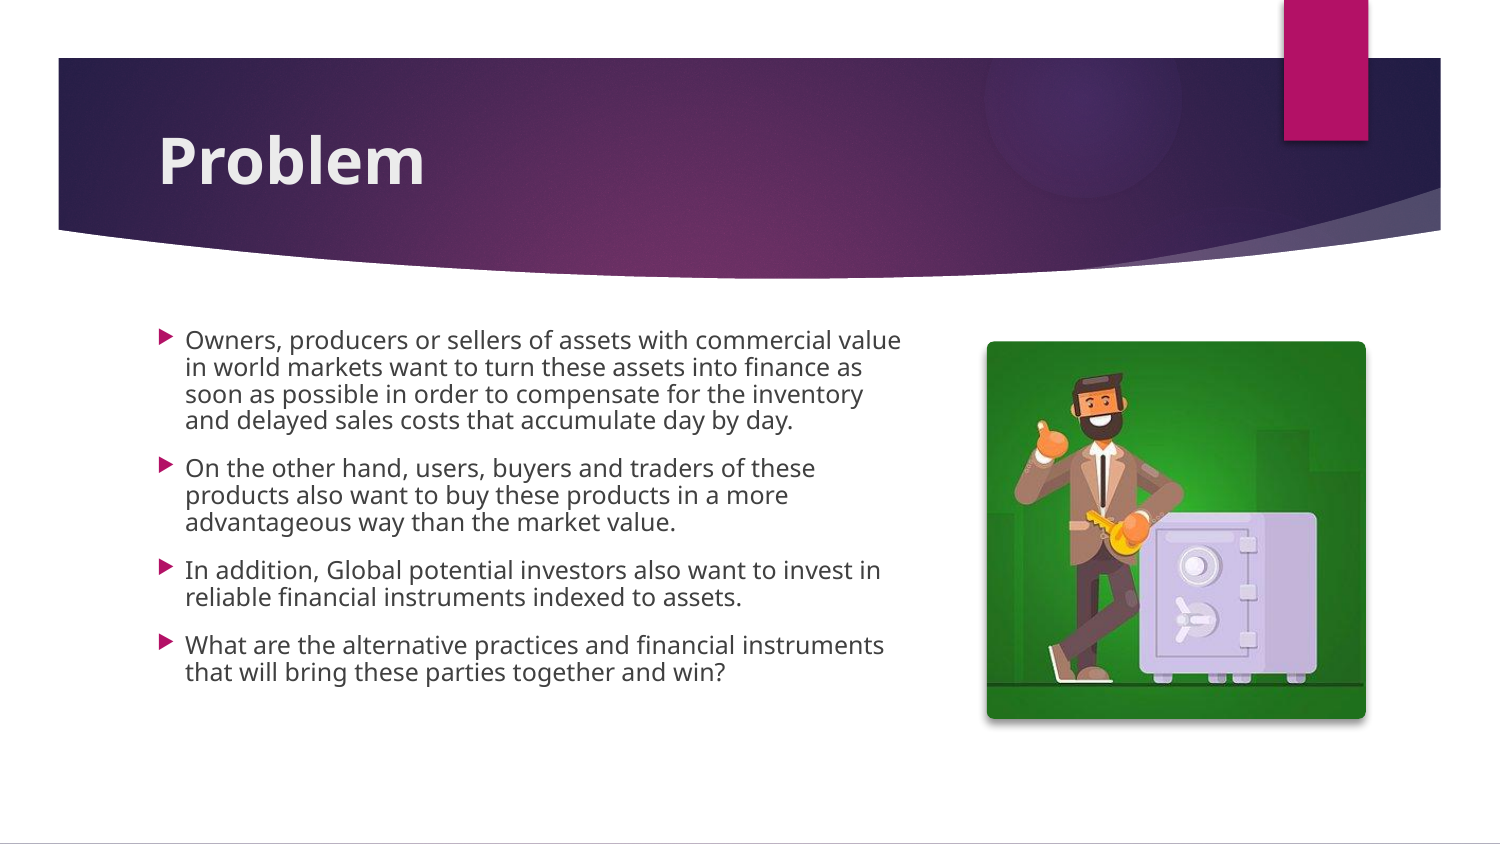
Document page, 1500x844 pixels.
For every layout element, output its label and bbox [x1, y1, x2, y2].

text_box [0, 0, 1500, 844]
picture [986, 341, 1366, 720]
